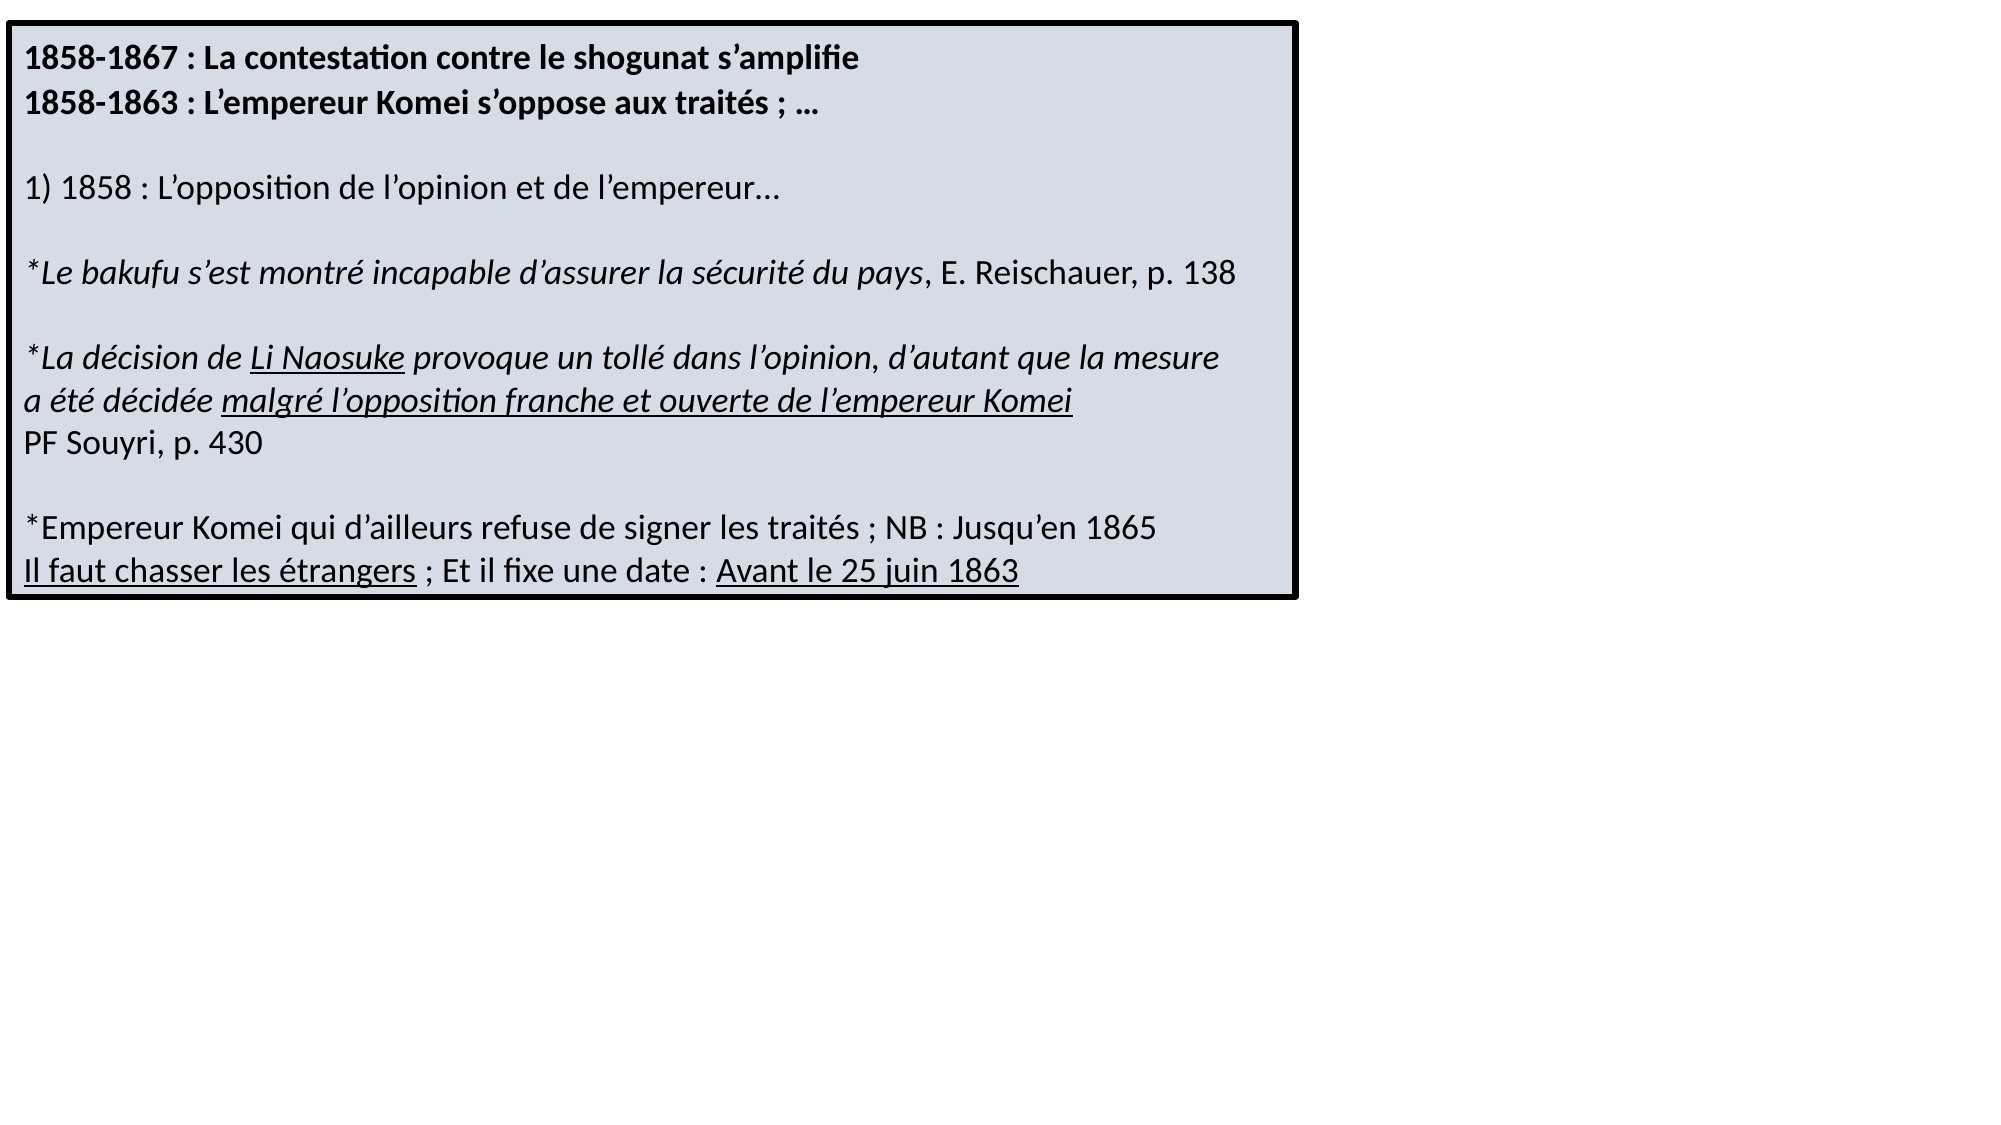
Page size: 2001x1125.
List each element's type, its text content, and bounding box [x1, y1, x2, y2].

text_box 1858-1867 : La contestation contre le shogunat s’amplifie 1858-1863 : L’empereur Komei s’oppose aux traités ; … 1) 1858 : L’opposition de l’opinion et de l’empereur… *Le bakufu s’est montré incapable d’assurer la sécurité du pays, E. Reischauer, p. 138 *La décision de Li Naosuke provoque un tollé dans l’opinion, d’autant que la mesure a été décidée malgré l’opposition franche et ouverte de l’empereur Komei PF Souyri, p. 430 *Empereur Komei qui d’ailleurs refuse de signer les traités ; NB : Jusqu’en 1865 Il faut chasser les étrangers ; Et il fixe une date : Avant le 25 juin 1863 [8, 23, 1296, 597]
